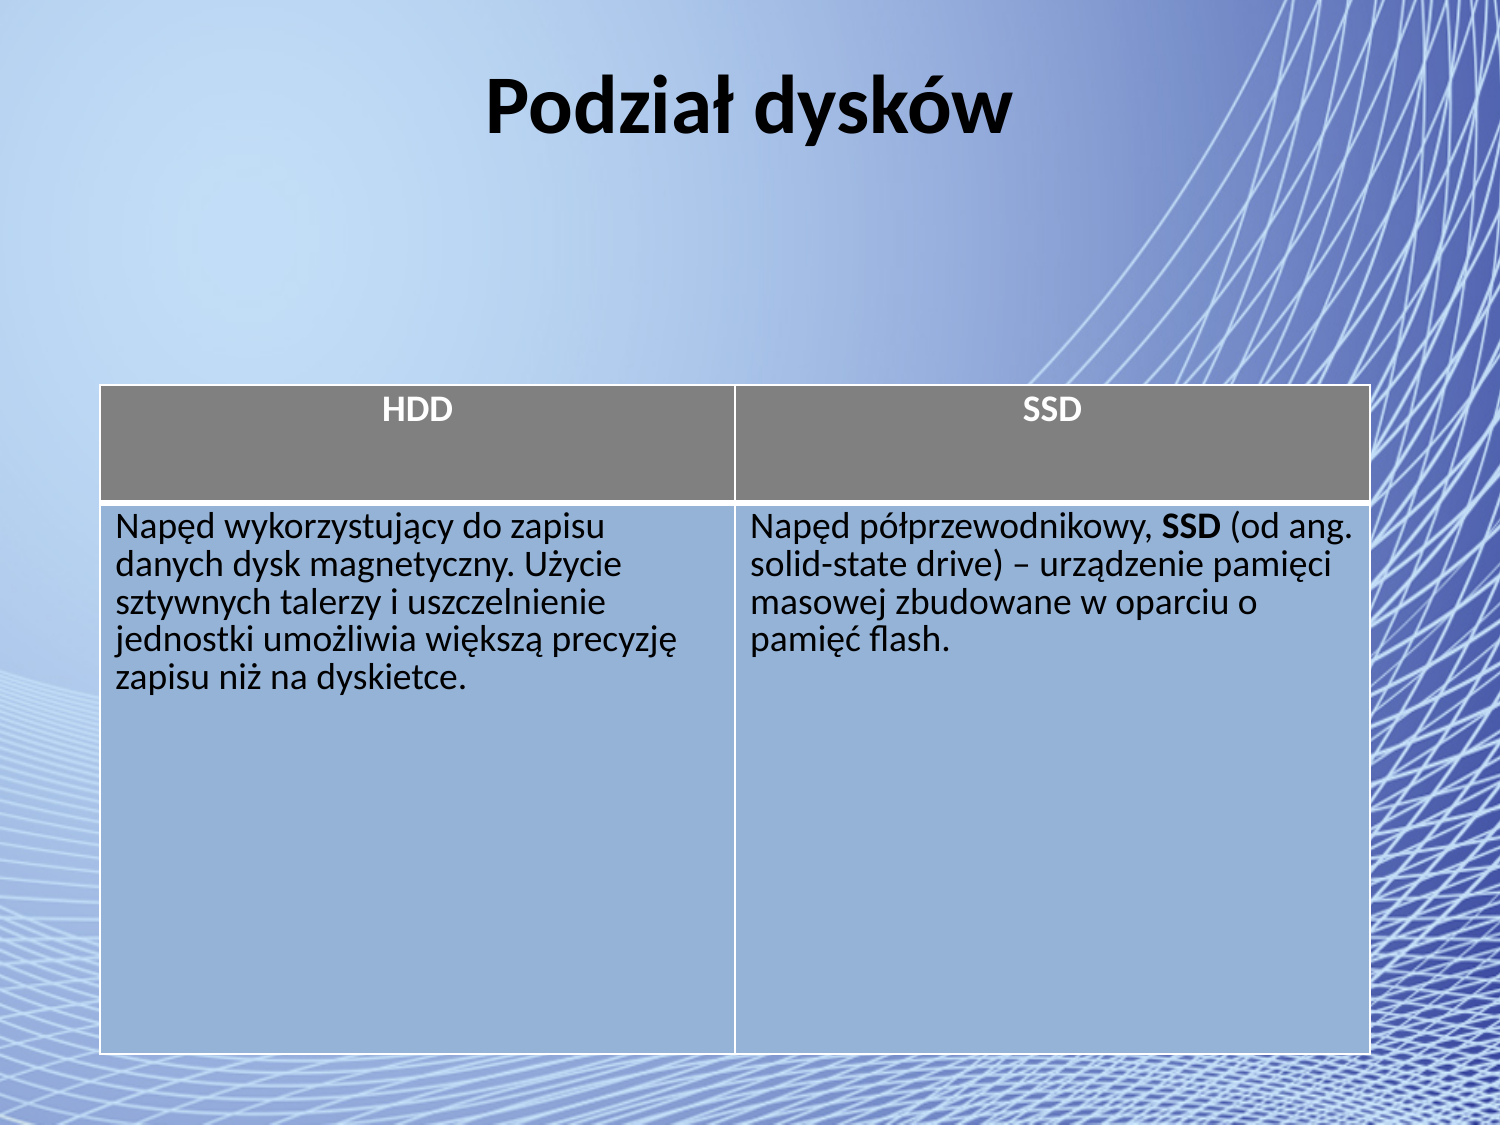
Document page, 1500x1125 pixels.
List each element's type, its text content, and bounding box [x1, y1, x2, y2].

table_header SSD [736, 386, 1369, 500]
picture [0, 0, 1500, 1125]
table_header HDD [101, 386, 734, 500]
text_box Podział dysków [277, 42, 1223, 158]
table_cell Napęd półprzewodnikowy, SSD (od ang. solid-state drive) – urządzenie pamięci masowej zbudowane w oparciu o pamięć flash. [736, 506, 1369, 1053]
table_cell Napęd wykorzystujący do zapisu danych dysk magnetyczny. Użycie sztywnych talerzy i uszczelnienie jednostki umożliwia większą precyzję zapisu niż na dyskietce. [101, 506, 734, 1053]
